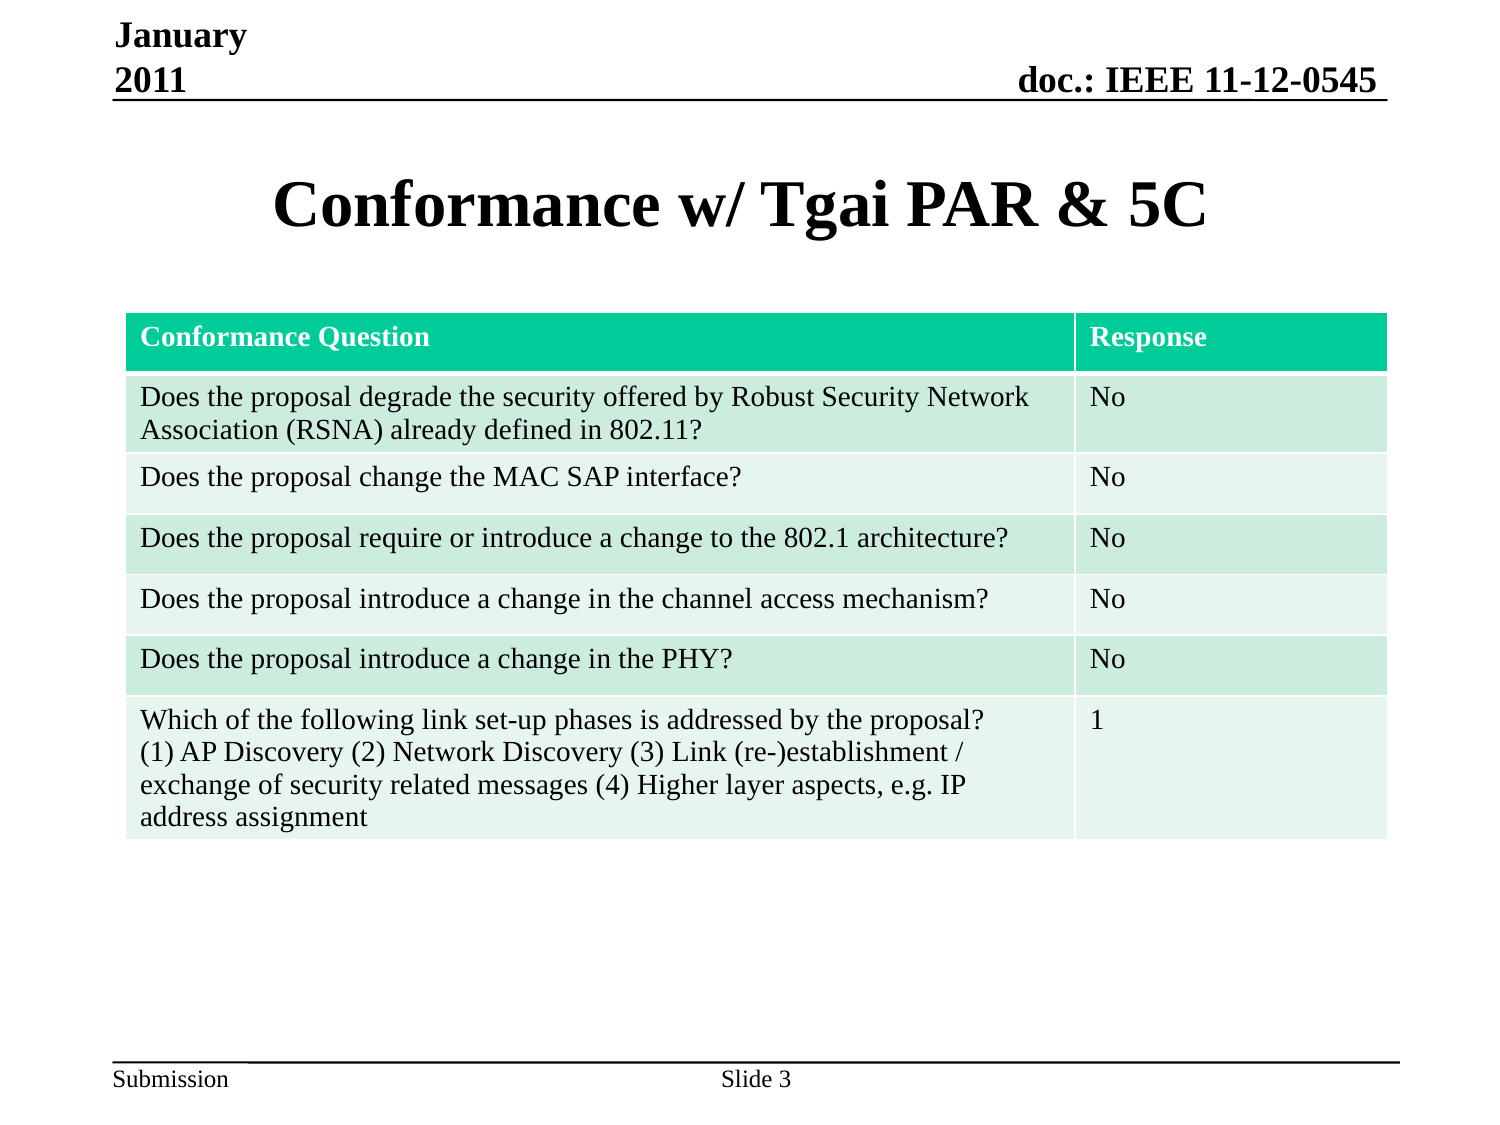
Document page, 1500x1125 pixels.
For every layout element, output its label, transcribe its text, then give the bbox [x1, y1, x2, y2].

table_header Response [1076, 313, 1387, 371]
table_cell Does the proposal require or introduce a change to the 802.1 architecture? [126, 515, 1074, 574]
table_cell No [1076, 515, 1387, 574]
table_header Conformance Question [126, 313, 1074, 371]
table_cell No [1076, 575, 1387, 634]
table_cell Does the proposal change the MAC SAP interface? [126, 454, 1074, 513]
table_cell No [1076, 376, 1387, 452]
table_cell Which of the following link set-up phases is addressed by the proposal? (1) AP Discovery (2) Network Discovery (3) Link (re-)establishment / exchange of security related messages (4) Higher layer aspects, e.g. IP address assignment [126, 697, 1074, 839]
table_cell No [1076, 636, 1387, 695]
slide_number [114, 54, 274, 101]
table_cell 1 [1076, 697, 1387, 839]
table_cell Does the proposal degrade the security offered by Robust Security Network Association (RSNA) already defined in 802.11? [126, 376, 1074, 452]
table_cell Does the proposal introduce a change in the PHY? [126, 636, 1074, 695]
title Conformance w/ Tgai PAR & 5C [112, 112, 1388, 288]
table_cell No [1076, 454, 1387, 513]
slide_number Slide 3 [712, 1061, 800, 1093]
table_cell Does the proposal introduce a change in the channel access mechanism? [126, 575, 1074, 634]
